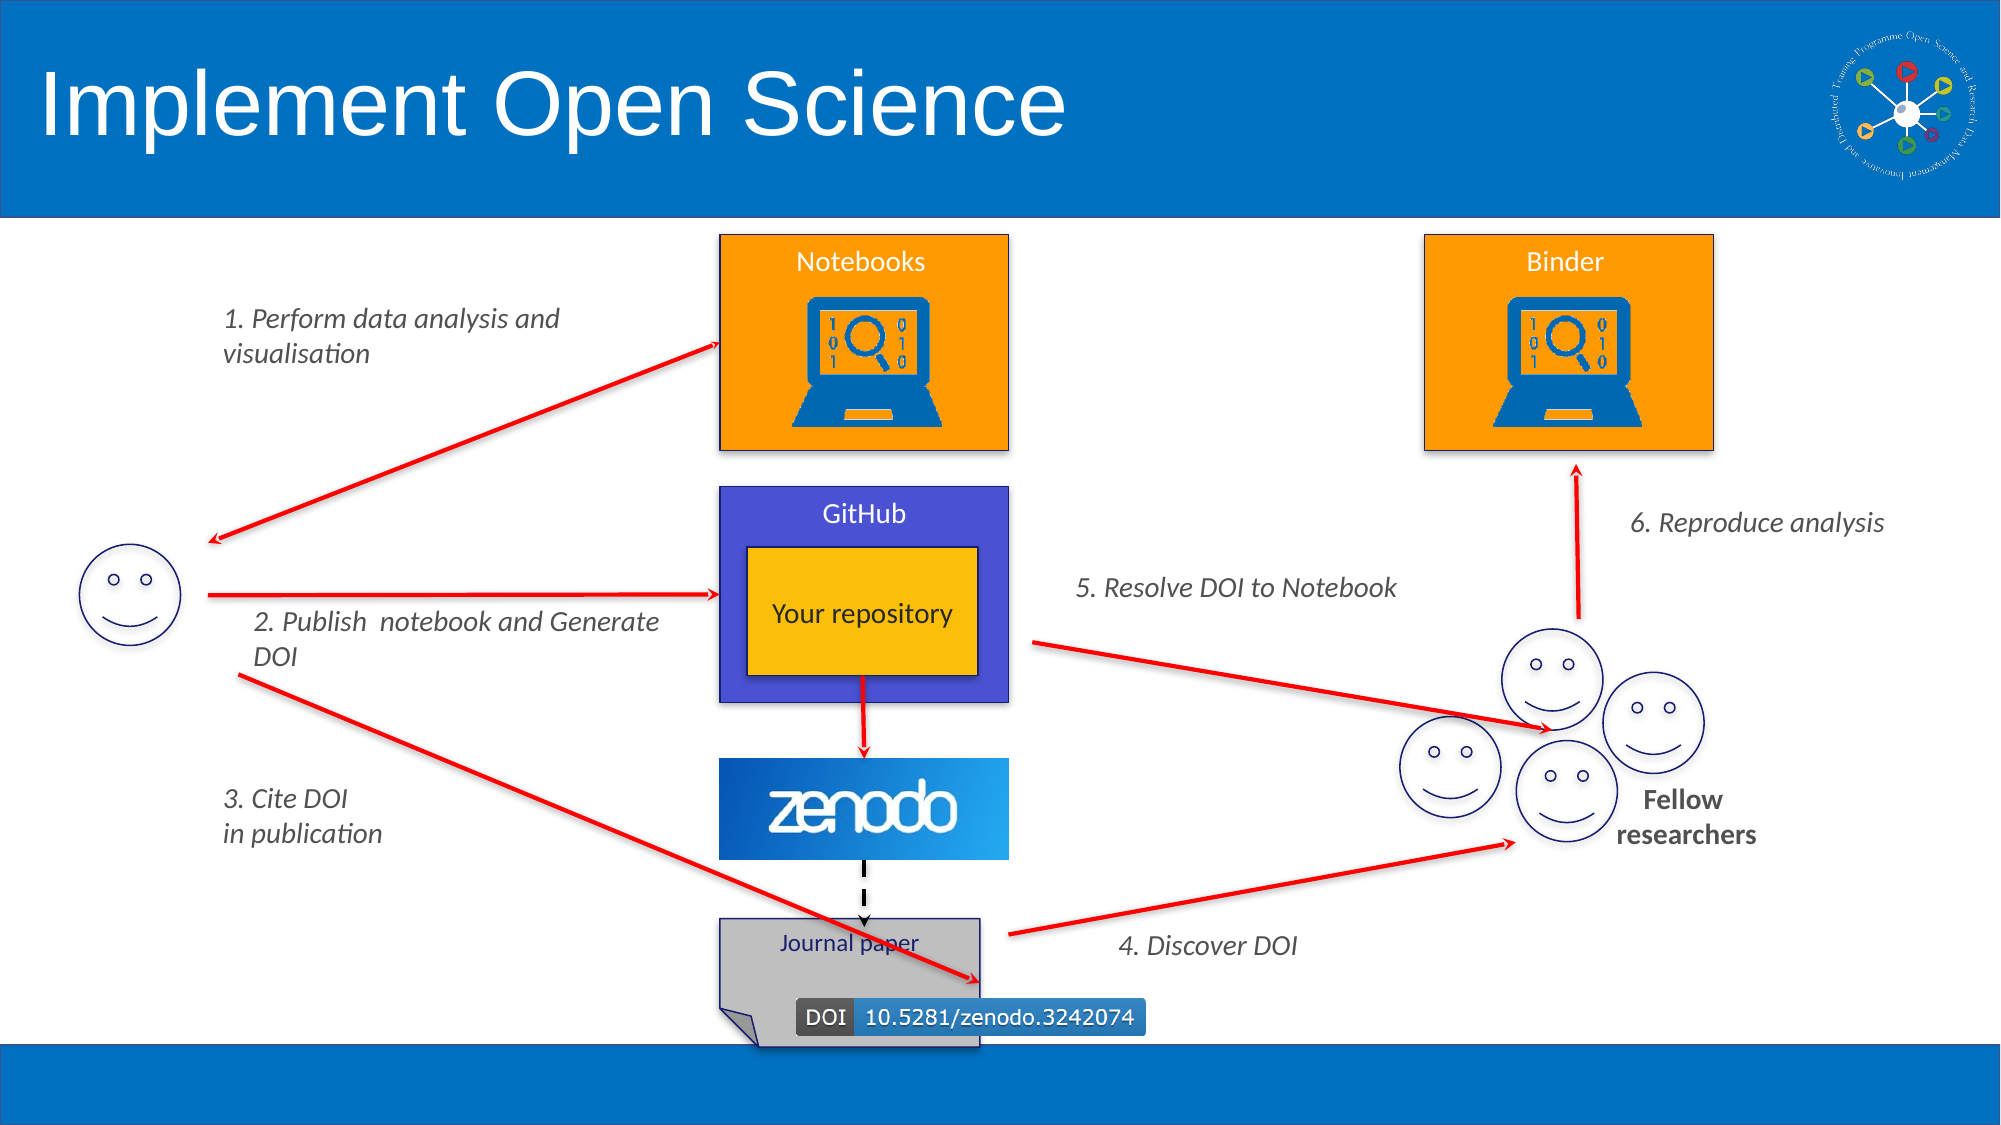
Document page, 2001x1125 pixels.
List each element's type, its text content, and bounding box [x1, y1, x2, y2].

text_box Journal paper [719, 918, 980, 1048]
text_box Binder [1424, 234, 1714, 451]
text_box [1008, 842, 1516, 935]
text_box 6. Reproduce analysis [1614, 495, 1903, 656]
text_box [1516, 740, 1618, 842]
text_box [238, 674, 720, 983]
text_box [1501, 628, 1603, 731]
text_box GitHub [719, 486, 1009, 703]
text_box [79, 544, 181, 646]
text_box [1399, 720, 1502, 818]
text_box Notebooks [719, 234, 1009, 451]
text_box 2. Publish notebook and Generate DOI [238, 596, 680, 674]
picture [792, 297, 942, 427]
picture [796, 998, 1146, 1036]
picture [1830, 31, 1977, 180]
text_box 4. Discover DOI [1103, 918, 1588, 988]
text_box 5. Resolve DOI to Notebook [1060, 560, 1435, 630]
picture [1493, 297, 1642, 427]
text_box Fellow researchers [1556, 772, 1817, 878]
text_box [1602, 672, 1705, 772]
text_box 3. Cite DOI in publication [207, 772, 238, 878]
title Implement Open Science [23, 0, 1819, 215]
text_box 1. Perform data analysis and visualisation [207, 291, 668, 397]
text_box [1032, 642, 1502, 680]
text_box Your repository [747, 547, 979, 676]
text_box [1575, 463, 1579, 619]
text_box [208, 342, 720, 543]
picture [720, 758, 1009, 860]
